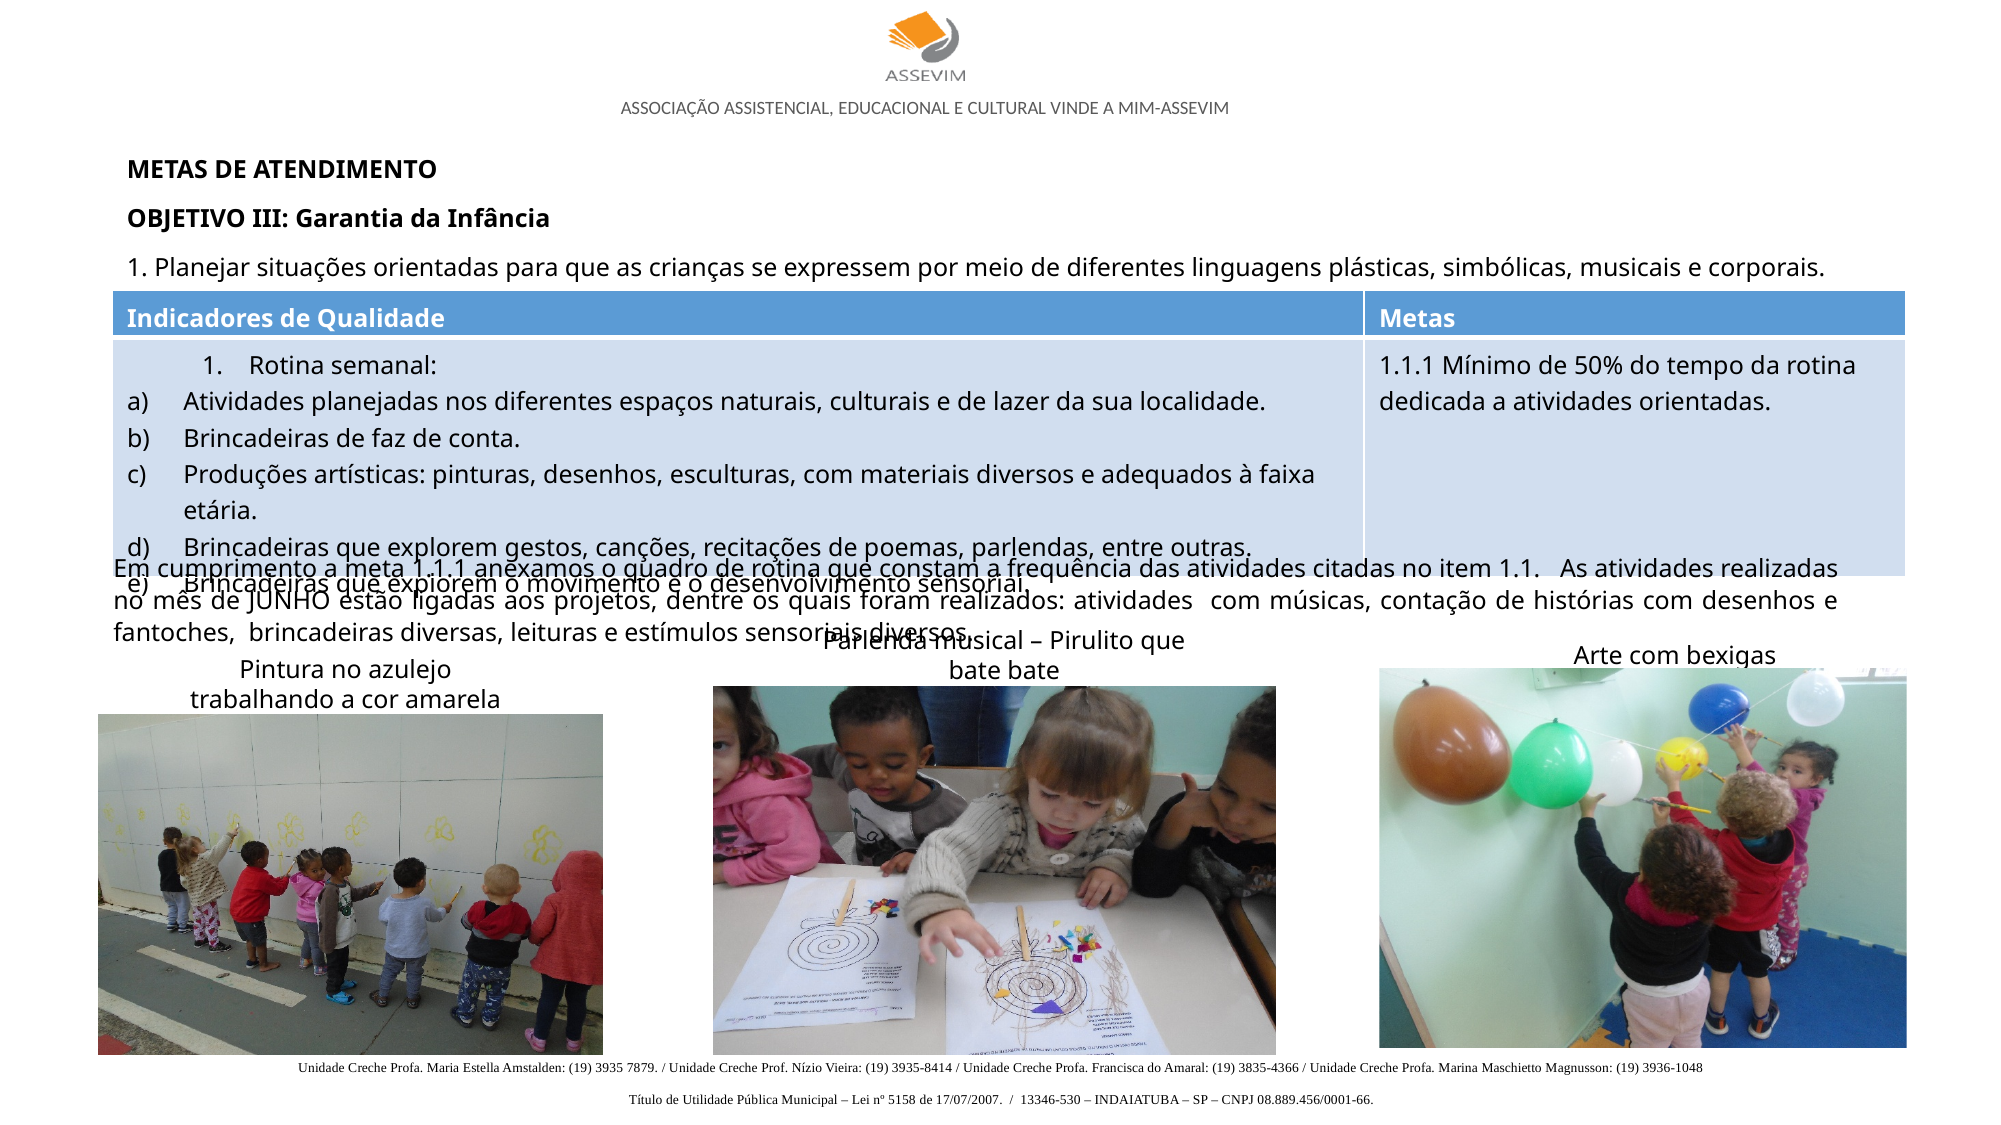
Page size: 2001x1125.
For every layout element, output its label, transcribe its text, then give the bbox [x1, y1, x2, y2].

picture [1379, 668, 1907, 1048]
picture [713, 686, 1276, 1055]
text_box Arte com bexigas [1477, 632, 1873, 668]
picture [885, 11, 965, 81]
picture [98, 714, 603, 1055]
text_box Parlenda musical – Pirulito que bate bate [798, 617, 1210, 686]
text_box Em cumprimento a meta 1.1.1 anexamos o quadro de rotina que constam a frequência das atividades citadas no item 1.1. As atividades realizadas no mês de JUNHO estão ligadas aos projetos, dentre os quais foram realizados: atividades com músicas, contação de histórias com desenhos e fantoches, brincadeiras diversas, leituras e estímulos sensoriais diversos. [98, 542, 1857, 654]
text_box Associação Assistencial, Educacional e Cultural Vinde a Mim-ASSEVIM [605, 88, 1244, 126]
subtitle Sede: Rua Guarin João Badin, 36 – Jardim Morada do Sol – (19)3816-1637 Unidade Creche Profa. Maria Estella Amstalden: (19) 3935 7879. / Unidade Creche Prof. Nízio Vieira: (19) 3935-8414 / Unidade Creche Profa. Francisca do Amaral: (19) 3835-4366 / Unidade Creche Profa. Marina Maschietto Magnusson: (19) 3936-1048 Título de Utilidade Pública Municipal – Lei nº 5158 de 17/07/2007. / 13346-530 – INDAIATUBA – SP – CNPJ 08.889.456/0001-66. [252, 1019, 1753, 1125]
table_header Metas [1365, 291, 1905, 335]
table_cell 1.1.1 Mínimo de 50% do tempo da rotina dedicada a atividades orientadas. [1365, 340, 1905, 576]
text_box METAS DE ATENDIMENTO OBJETIVO III: Garantia da Infância 1. Planejar situações orientadas para que as crianças se expressem por meio de diferentes linguagens plásticas, simbólicas, musicais e corporais. [112, 144, 1870, 289]
table_header Indicadores de Qualidade [113, 291, 1363, 335]
table_cell Rotina semanal: Atividades planejadas nos diferentes espaços naturais, culturais e de lazer da sua localidade. Brincadeiras de faz de conta. Produções artísticas: pinturas, desenhos, esculturas, com materiais diversos e adequados à faixa etária. Brincadeiras que explorem gestos, canções, recitações de poemas, parlendas, entre outras. Brincadeiras que explorem o movimento e o desenvolvimento sensorial. [113, 340, 1363, 542]
text_box Pintura no azulejo trabalhando a cor amarela [161, 646, 531, 714]
